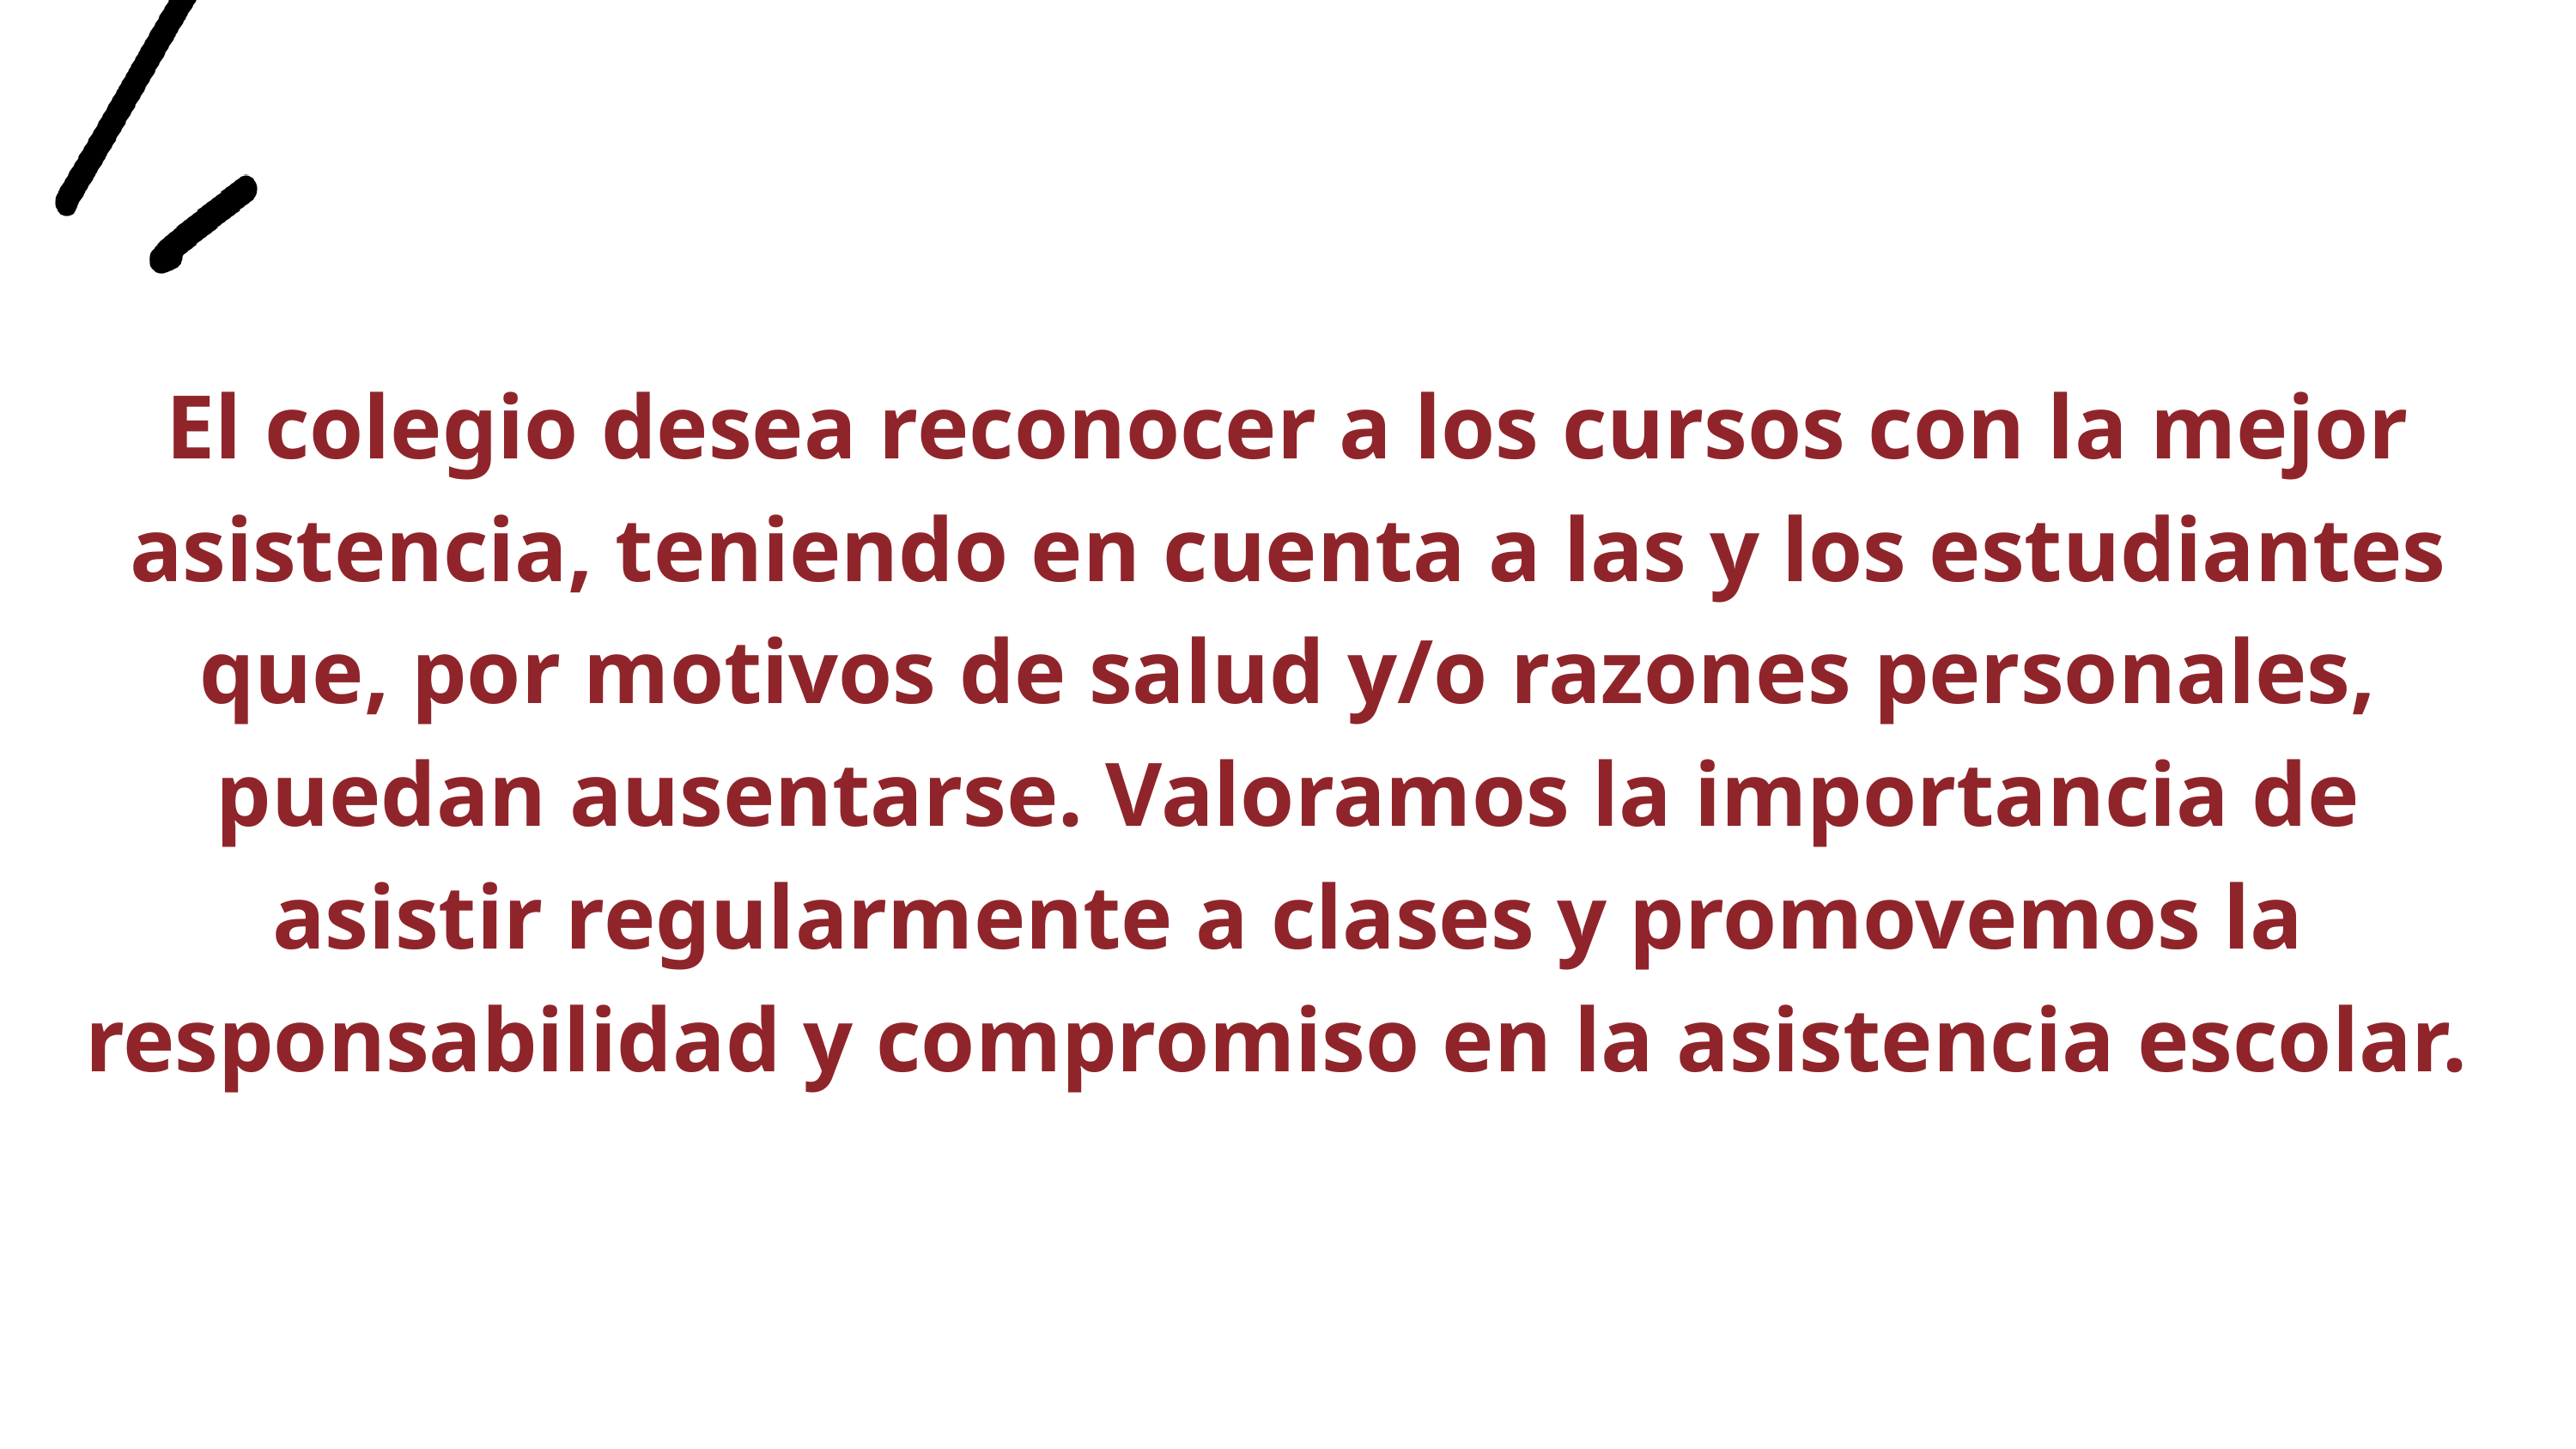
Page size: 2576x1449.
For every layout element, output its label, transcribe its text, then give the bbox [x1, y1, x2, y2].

text_box El colegio desea reconocer a los cursos con la mejor asistencia, teniendo en cuenta a las y los estudiantes que, por motivos de salud y/o razones personales, puedan ausentarse. Valoramos la importancia de asistir regularmente a clases y promovemos la responsabilidad y compromiso en la asistencia escolar. [82, 353, 2494, 1090]
text_box [0, 0, 472, 433]
